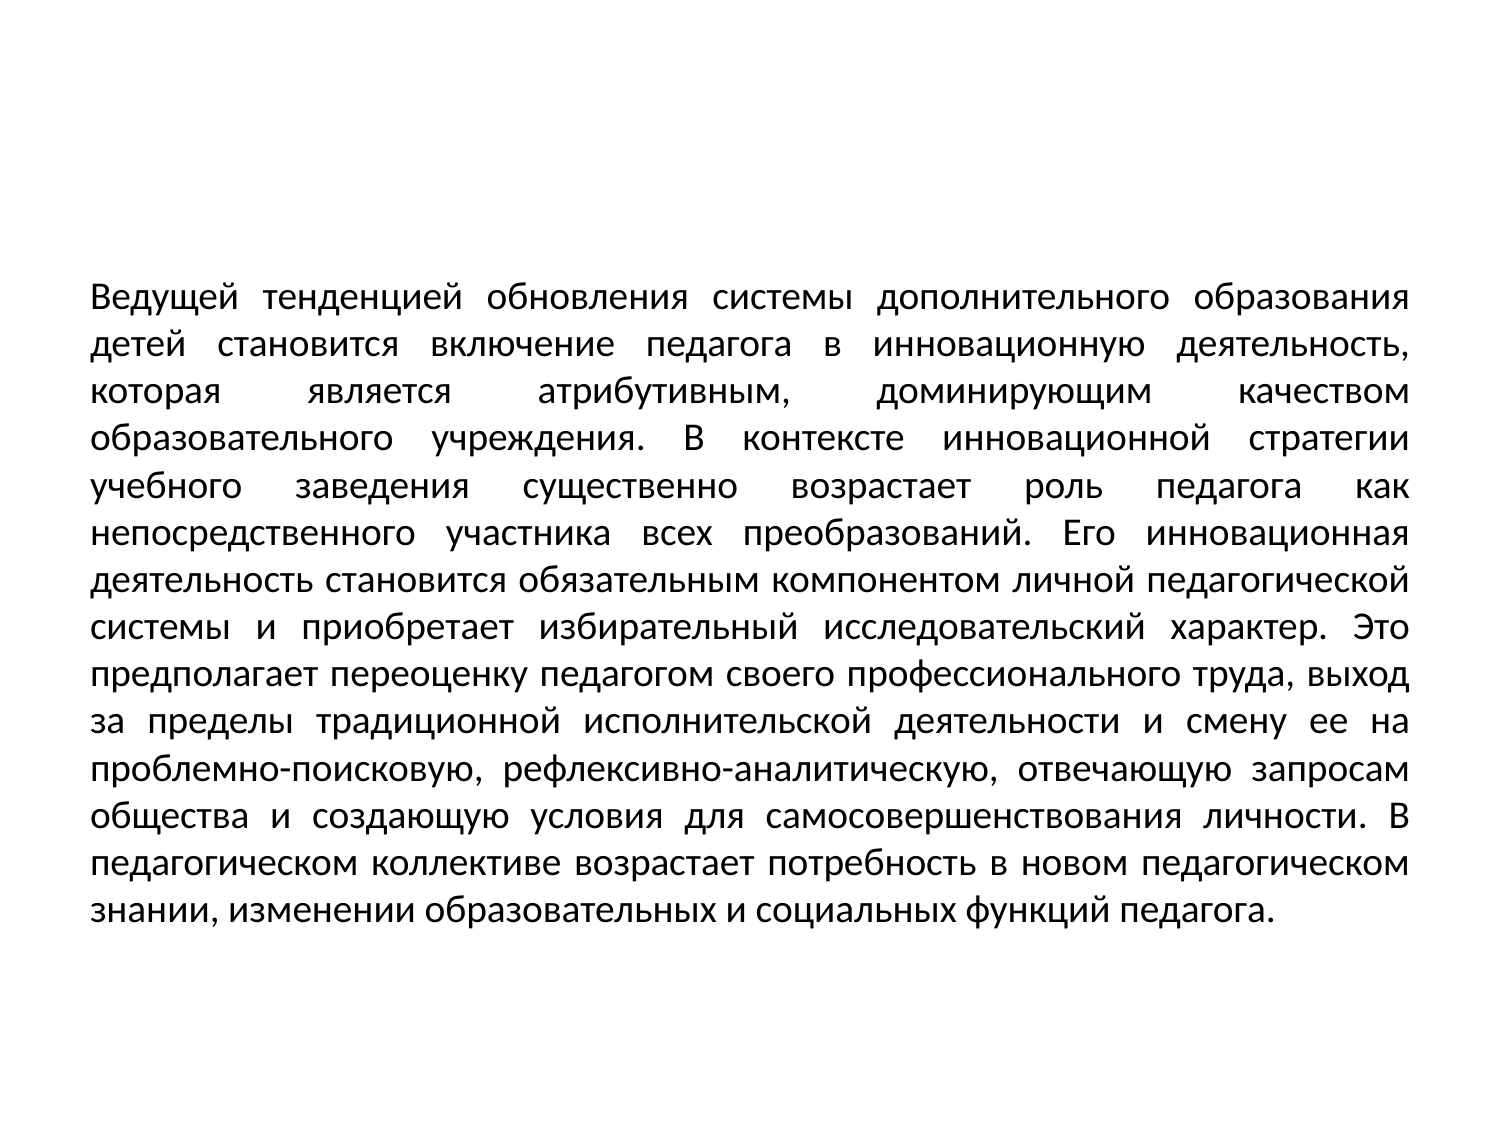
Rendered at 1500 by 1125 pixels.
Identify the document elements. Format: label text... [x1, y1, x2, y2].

list Ведущей тенденцией обновления системы дополнительного образования детей становится включение педагога в инновационную деятельность, которая является атрибутивным, доминирующим качеством образовательного учреждения. В контексте инновационной стратегии учебного заведения существенно возрастает роль педагога как непосредственного участника всех преобразований. Его инновационная деятельность становится обязательным компонентом личной педагогической системы и приобретает избирательный исследовательский характер. Это предполагает переоценку педагогом своего профессионального труда, выход за пределы традиционной исполнительской деятельности и смену ее на проблемно-поисковую, рефлексивно-аналитическую, отвечающую запросам общества и создающую условия для самосовершенствования личности. В педагогическом коллективе возрастает потребность в новом педагогическом знании, изменении образовательных и социальных функций педагога. [75, 262, 1425, 1005]
